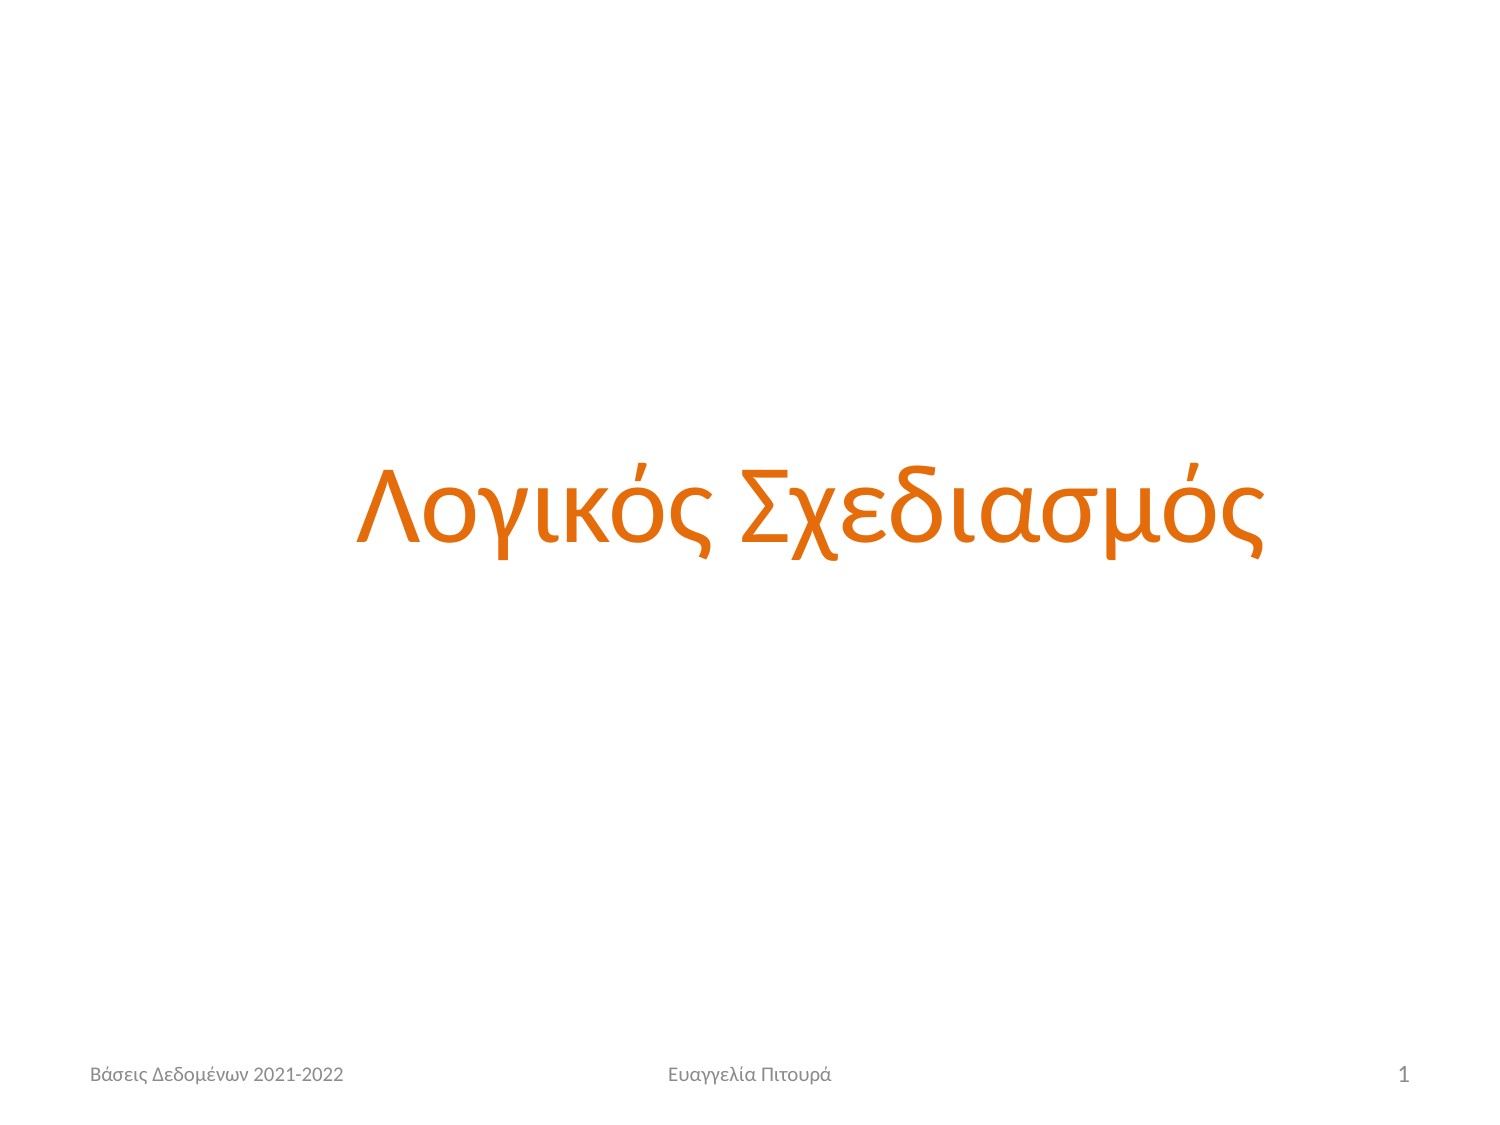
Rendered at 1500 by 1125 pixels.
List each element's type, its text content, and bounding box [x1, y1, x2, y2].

slide_number Βάσεις Δεδομένων 2021-2022 [75, 1042, 425, 1103]
slide_number 1 [1074, 1042, 1425, 1103]
footer Ευαγγελία Πιτουρά [512, 1042, 988, 1103]
text_box Λογικός Σχεδιασμός [47, 422, 1282, 572]
